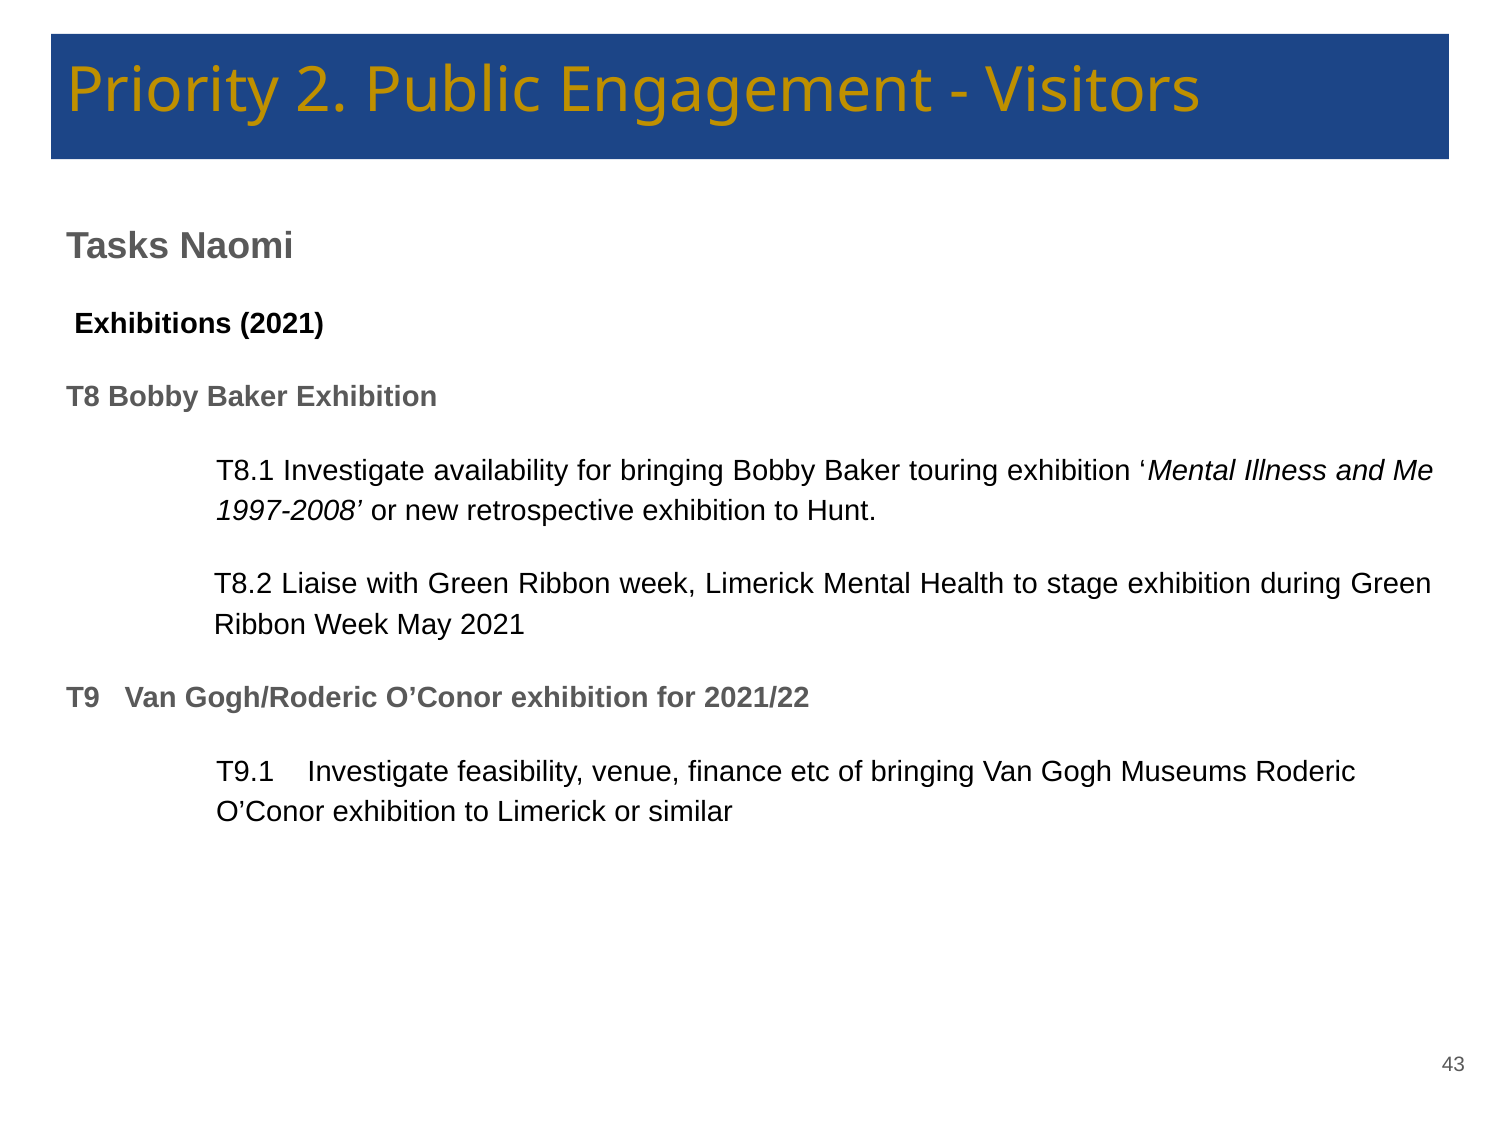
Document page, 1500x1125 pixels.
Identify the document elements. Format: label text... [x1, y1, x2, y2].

list Tasks Naomi Exhibitions (2021) T8 Bobby Baker Exhibition T8.1 Investigate availability for bringing Bobby Baker touring exhibition ‘Mental Illness and Me 1997-2008’ or new retrospective exhibition to Hunt. T8.2 Liaise with Green Ribbon week, Limerick Mental Health to stage exhibition during Green Ribbon Week May 2021 T9 Van Gogh/Roderic O’Conor exhibition for 2021/22 T9.1 Investigate feasibility, venue, finance etc of bringing Van Gogh Museums Roderic O’Conor exhibition to Limerick or similar [51, 198, 1449, 1053]
slide_number ‹#› [1389, 1019, 1480, 1106]
title Priority 2. Public Engagement - Visitors [51, 33, 1449, 160]
